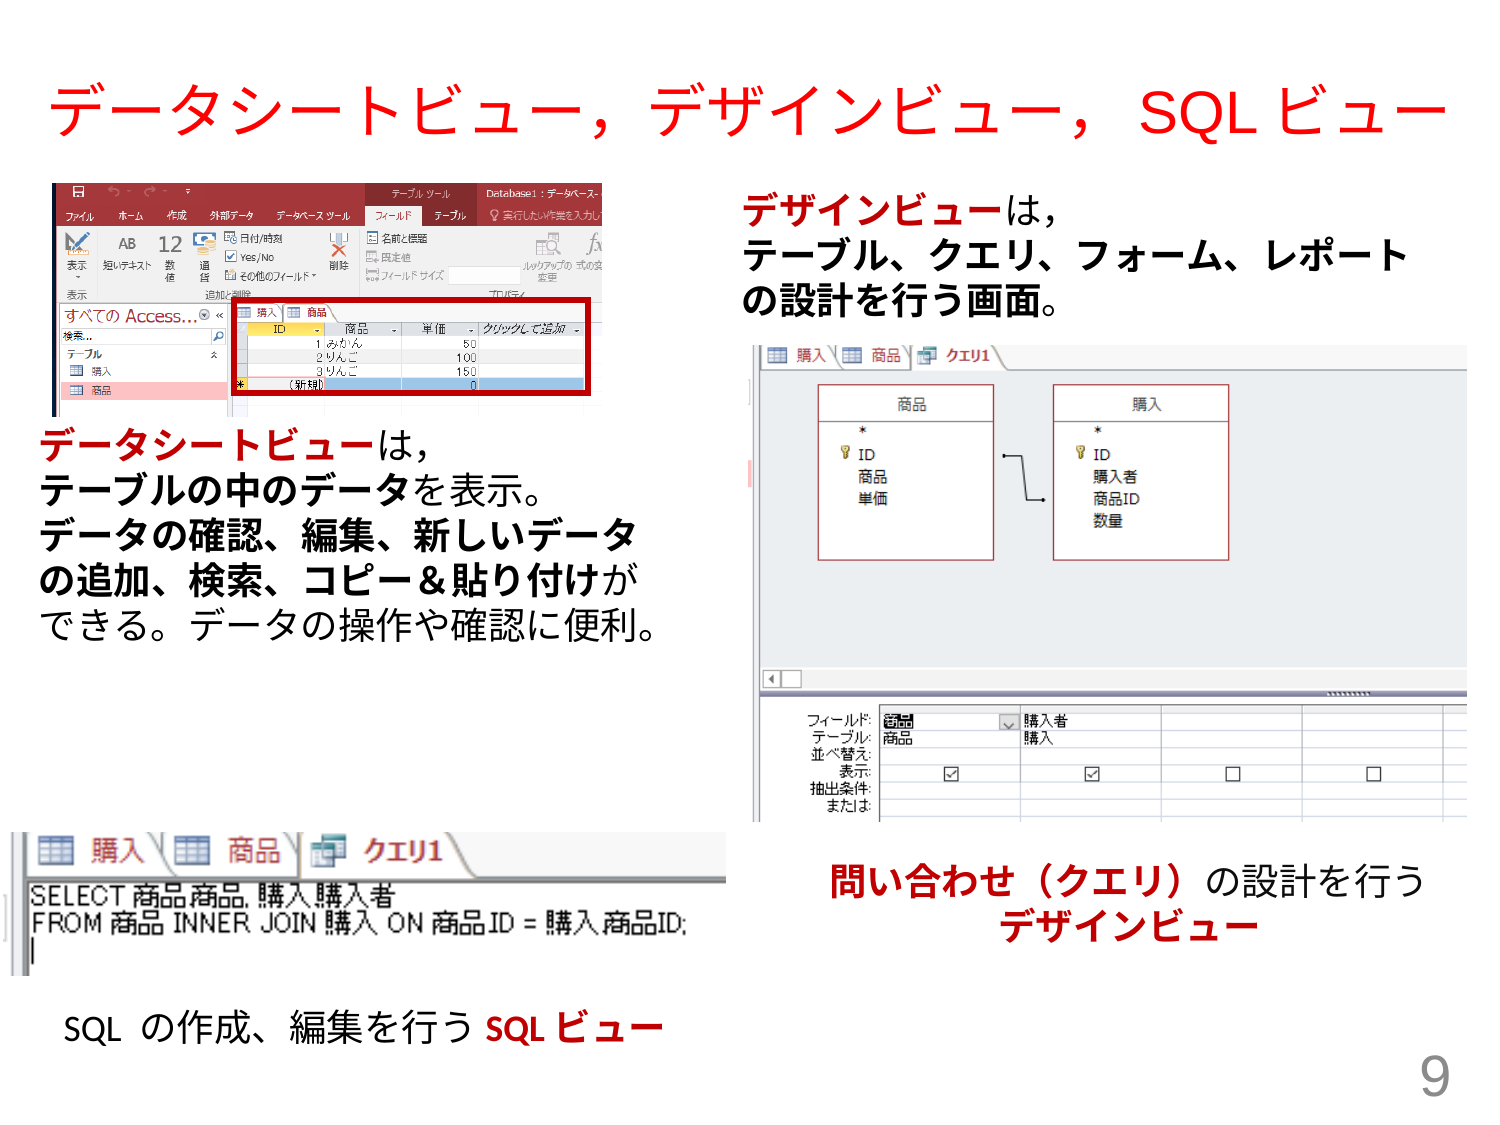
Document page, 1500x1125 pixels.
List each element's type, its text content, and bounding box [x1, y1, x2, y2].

text_box データシートビューは， テーブルの中のデータを表示。 データの確認、編集、新しいデータ の追加、検索、コピー＆貼り付けが できる。データの操作や確認に便利。 [24, 414, 691, 655]
picture [748, 345, 1467, 822]
text_box SQL の作成、編集を行うSQLビュー [48, 996, 682, 1057]
picture [51, 183, 602, 418]
text_box 問い合わせ（クエリ）の設計を行う デザインビュー [814, 850, 1445, 956]
slide_number 9 [1129, 1042, 1467, 1103]
text_box デザインビューは， テーブル、クエリ、フォーム、レポート の設計を行う画面。 [727, 179, 1427, 330]
title データシートビュー，デザインビュー，SQLビュー [31, 72, 1467, 156]
picture [3, 832, 726, 976]
